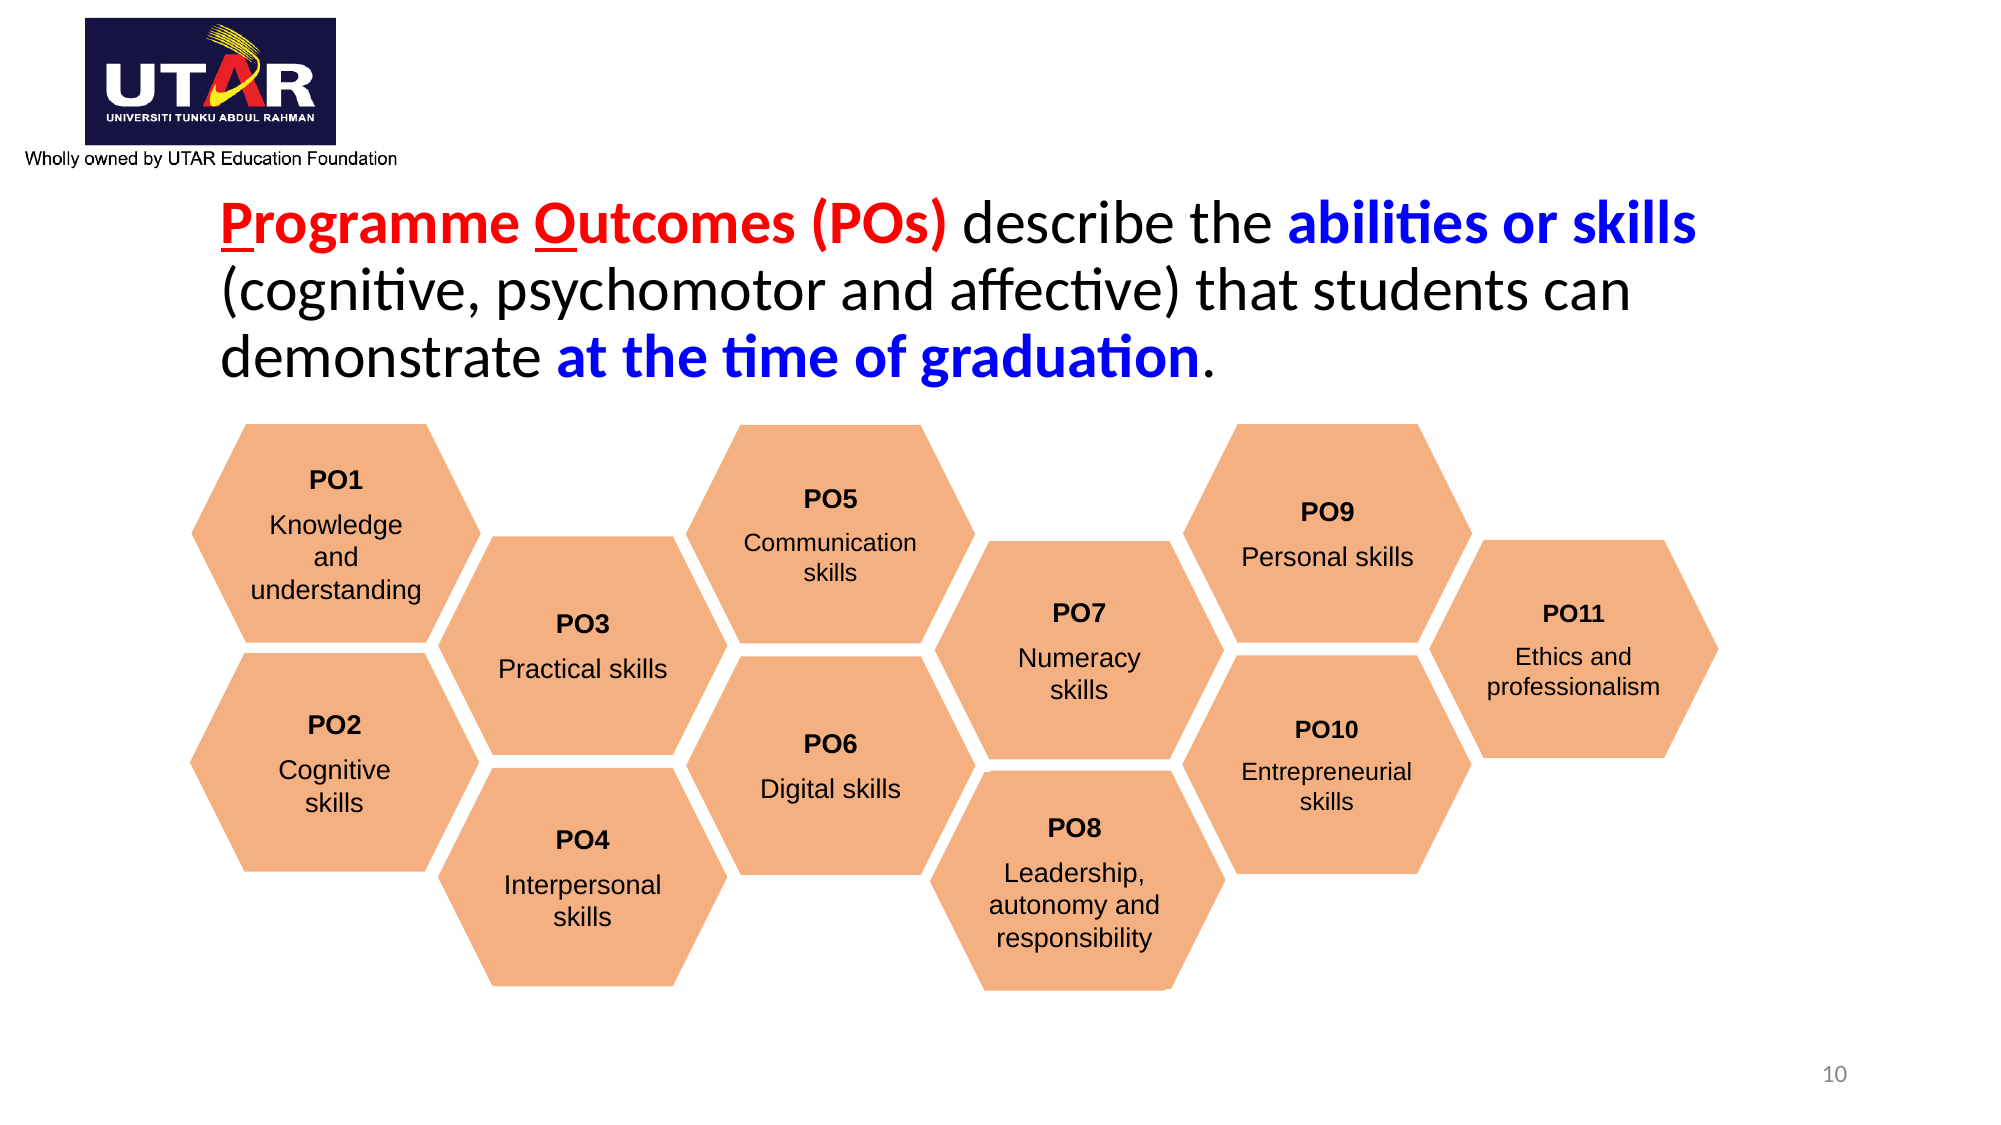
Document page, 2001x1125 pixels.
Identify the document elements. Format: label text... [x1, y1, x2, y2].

picture [4, 2, 413, 178]
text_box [189, 423, 1719, 991]
title Programme Outcomes (POs) describe the abilities or skills (cognitive, psychomotor and affective) that students can demonstrate at the time of graduation. [190, 181, 1916, 400]
slide_number 10 [1412, 1042, 1863, 1103]
